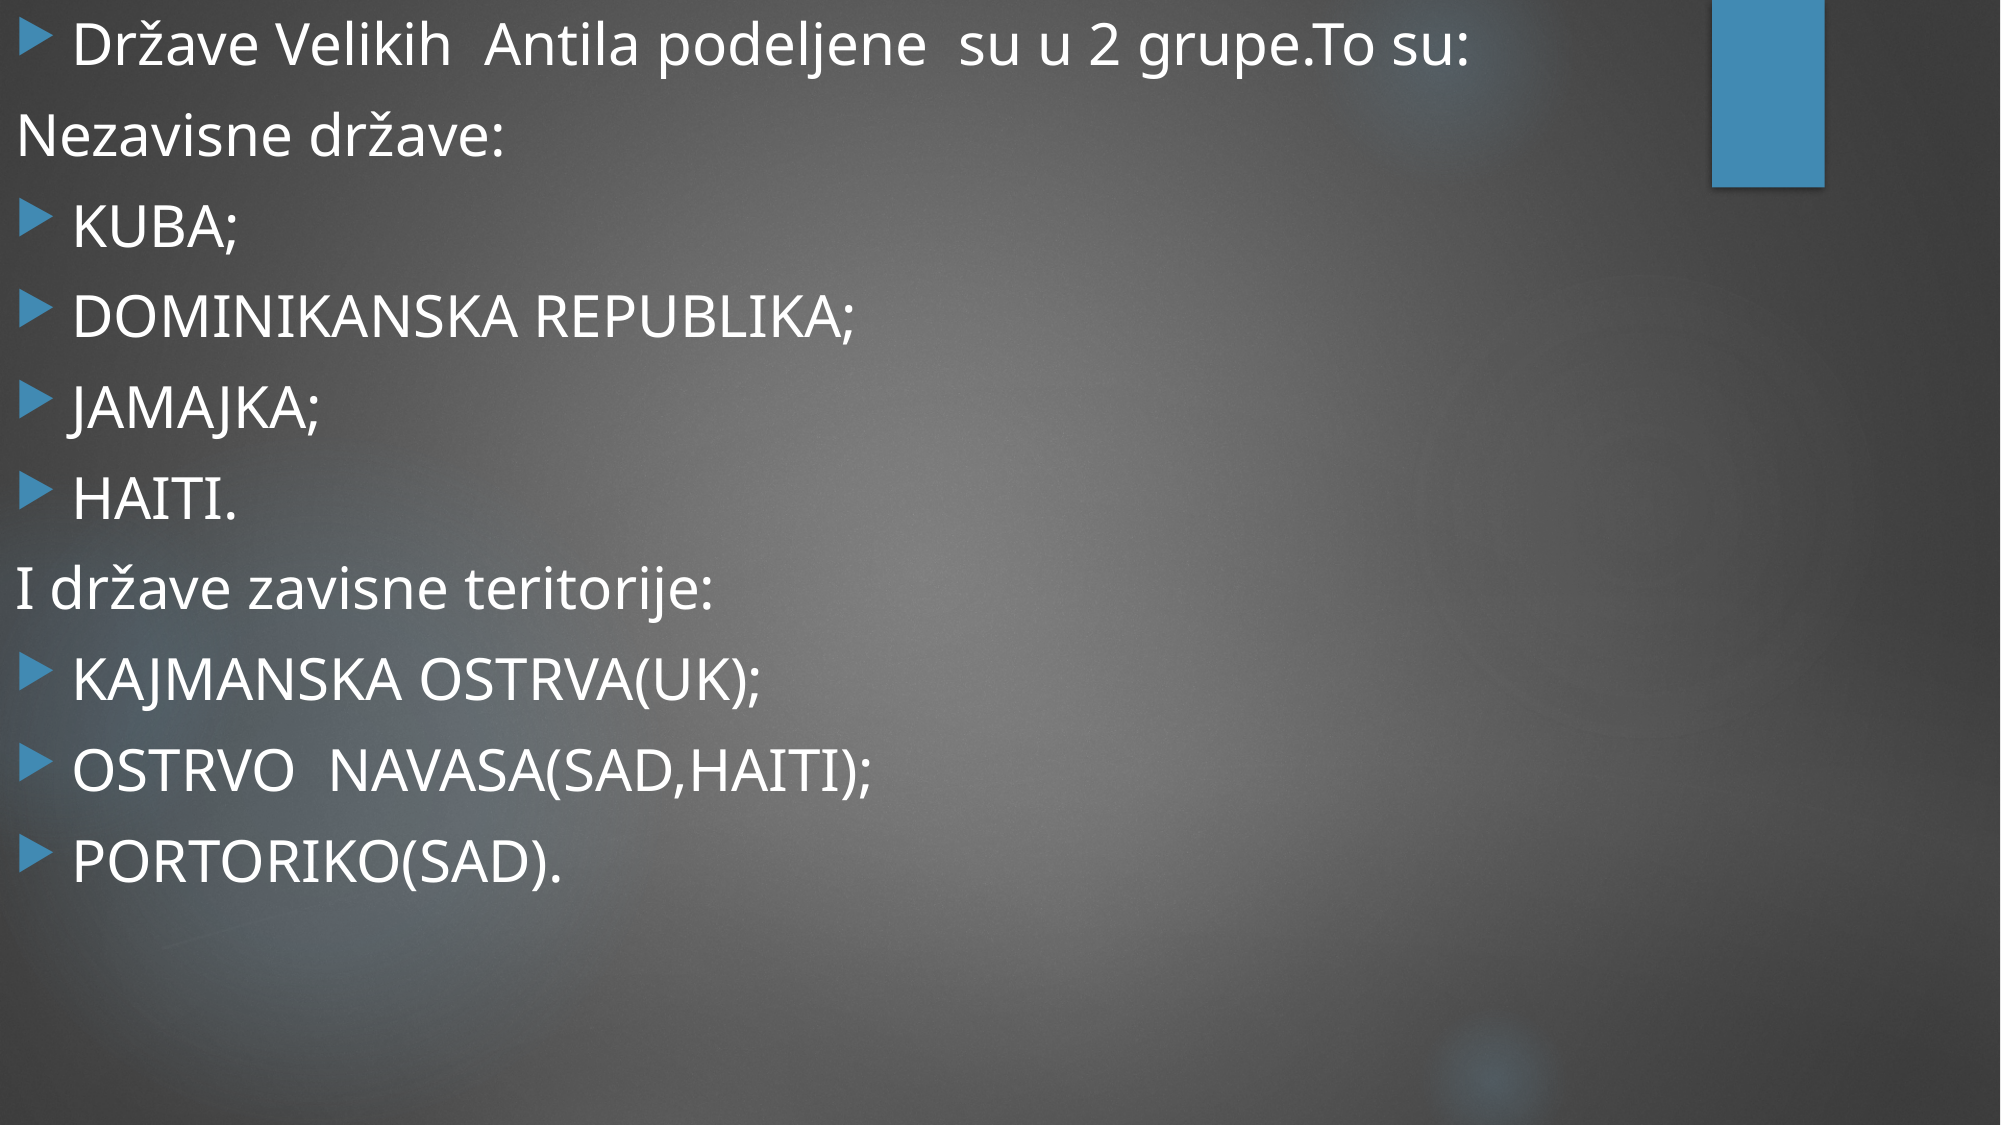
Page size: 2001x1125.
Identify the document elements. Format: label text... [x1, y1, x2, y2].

list Države Velikih Antila podeljene su u 2 grupe.To su: Nezavisne države: KUBA; DOMINIKANSKA REPUBLIKA; JAMAJKA; HAITI. I države zavisne teritorije: KAJMANSKA OSTRVA(UK); OSTRVO NAVASA(SAD,HAITI); PORTORIKO(SAD). [0, 0, 2000, 1125]
